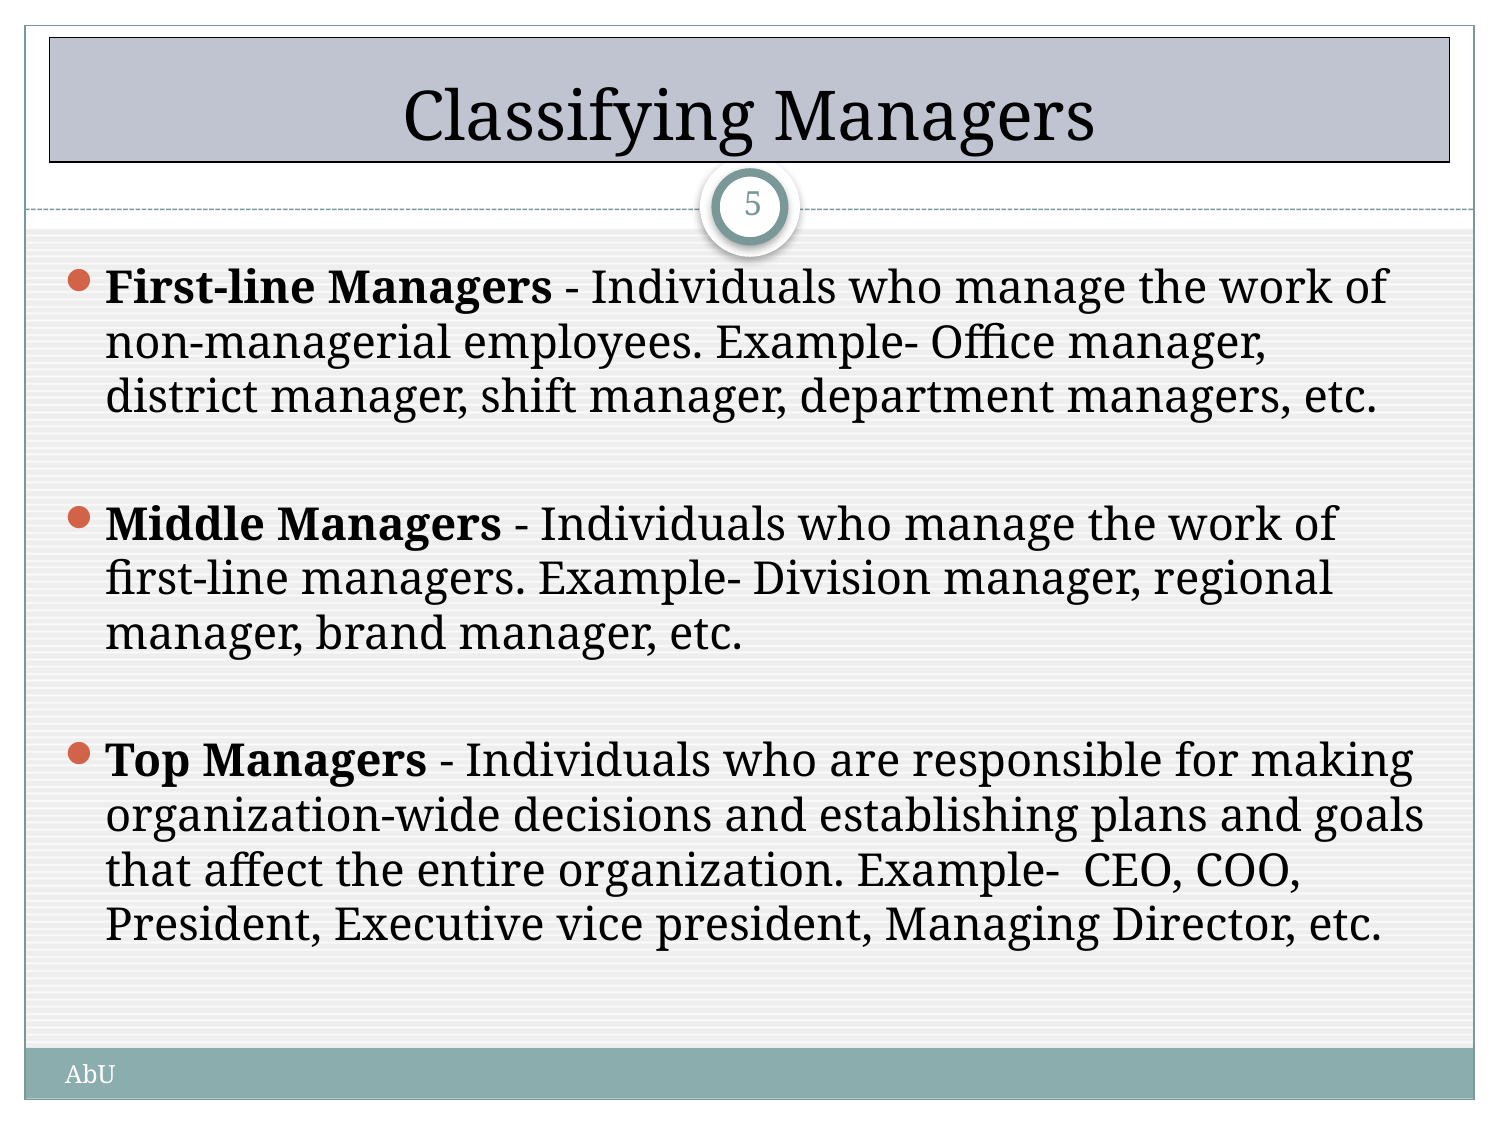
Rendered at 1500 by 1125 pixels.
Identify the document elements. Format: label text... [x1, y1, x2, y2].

title Classifying Managers [49, 37, 1450, 163]
list First-line Managers - Individuals who manage the work of non-managerial employees. Example- Office manager, district manager, shift manager, department managers, etc. Middle Managers - Individuals who manage the work of first-line managers. Example- Division manager, regional manager, brand manager, etc. Top Managers - Individuals who are responsible for making organization-wide decisions and establishing plans and goals that affect the entire organization. Example- CEO, COO, President, Executive vice president, Managing Director, etc. [49, 250, 1445, 1026]
slide_number 5 [715, 168, 791, 241]
footer AbU [50, 1051, 638, 1112]
